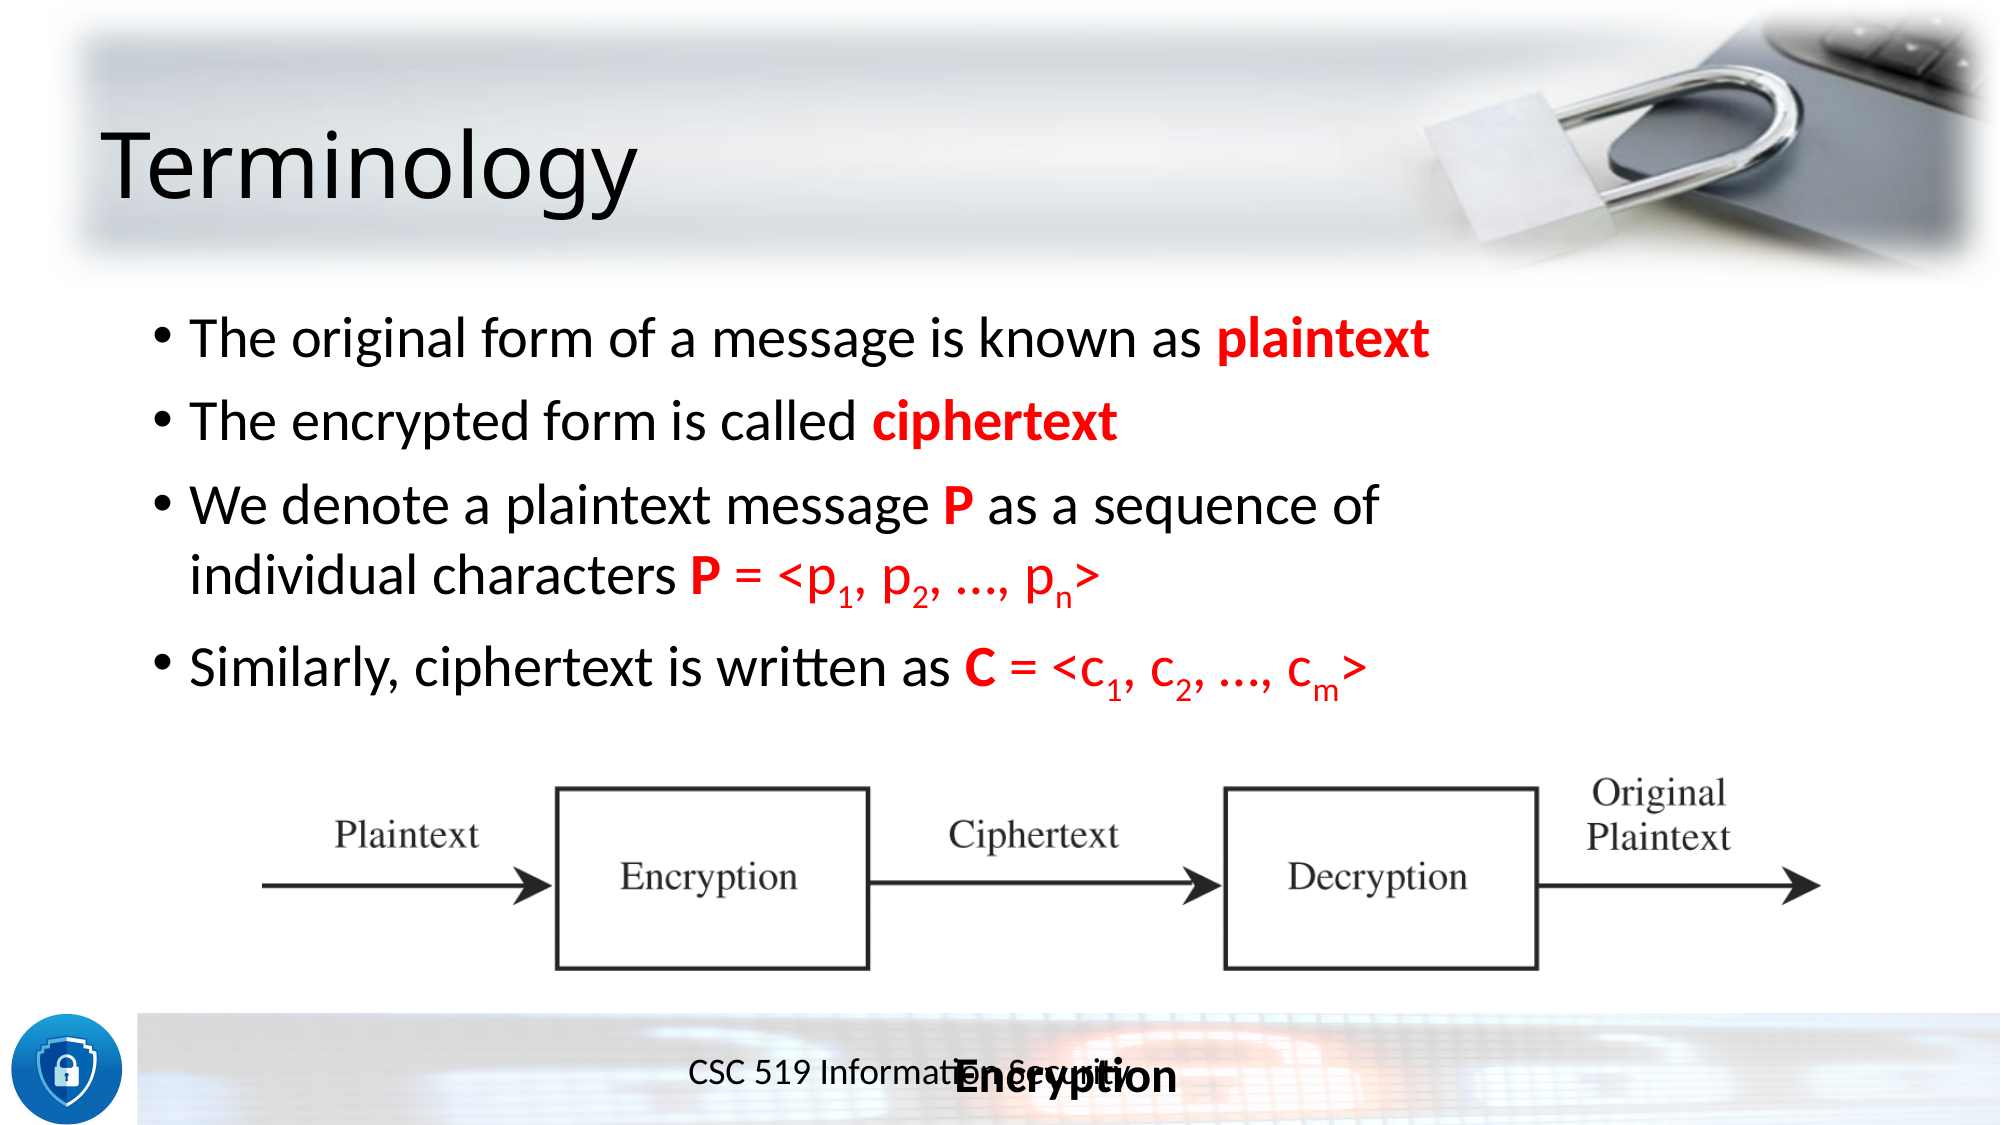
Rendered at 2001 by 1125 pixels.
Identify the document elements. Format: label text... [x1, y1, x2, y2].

text_box Encryption [939, 1035, 1198, 1111]
picture [262, 769, 1821, 971]
title Terminology [85, 59, 1413, 278]
picture [1413, 59, 1942, 228]
picture [10, 1013, 123, 1125]
list We can create different encryptions of one plaintext message just by changing the key Using a key provides additional security If the encryption algorithm should fall into the interceptor's hands, future messages can still be kept secret because the interceptor will not know the key value [101, 51, 1950, 236]
list The original form of a message is known as plaintext The encrypted form is called ciphertext We denote a plaintext message P as a sequence of individual characters P = <p1, p2, …, pn> Similarly, ciphertext is written as C = <c1, c2, …, cm> [137, 299, 1611, 807]
